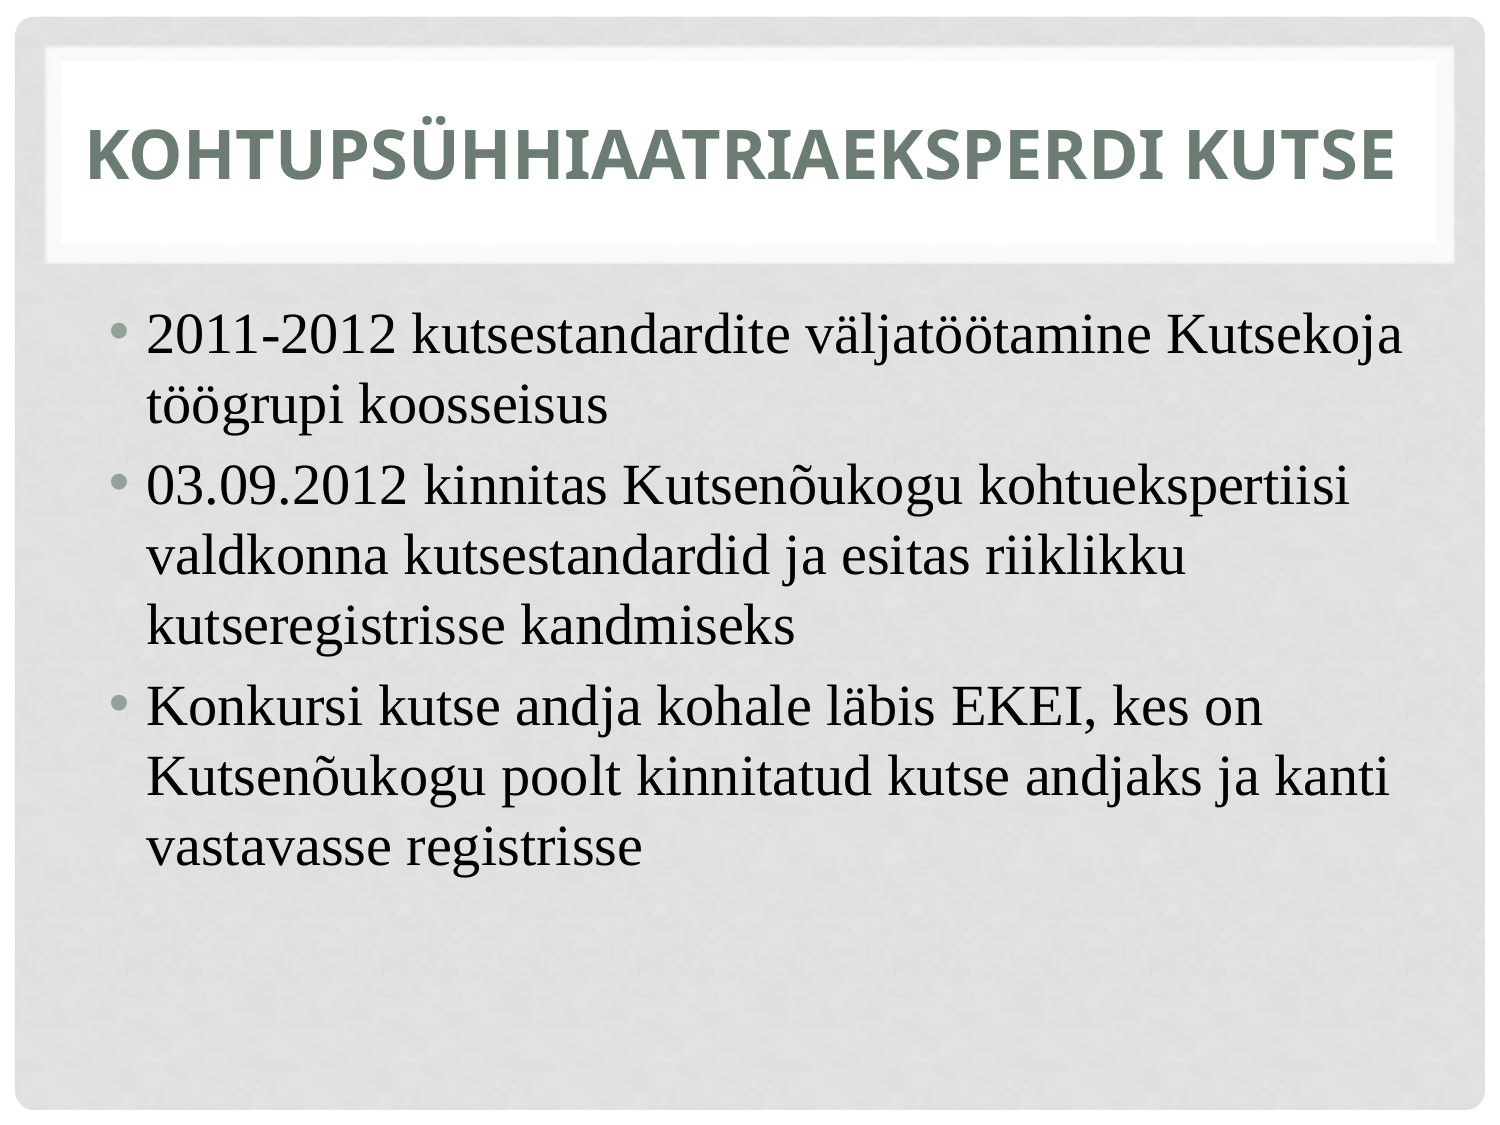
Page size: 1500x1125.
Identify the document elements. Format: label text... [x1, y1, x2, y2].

title Kohtupsühhiaatriaeksperdi kutse [69, 66, 1425, 238]
list 2011-2012 kutsestandardite väljatöötamine Kutsekoja töögrupi koosseisus 03.09.2012 kinnitas Kutsenõukogu kohtuekspertiisi valdkonna kutsestandardid ja esitas riiklikku kutseregistrisse kandmiseks Konkursi kutse andja kohale läbis EKEI, kes on Kutsenõukogu poolt kinnitatud kutse andjaks ja kanti vastavasse registrisse [75, 287, 1425, 1005]
